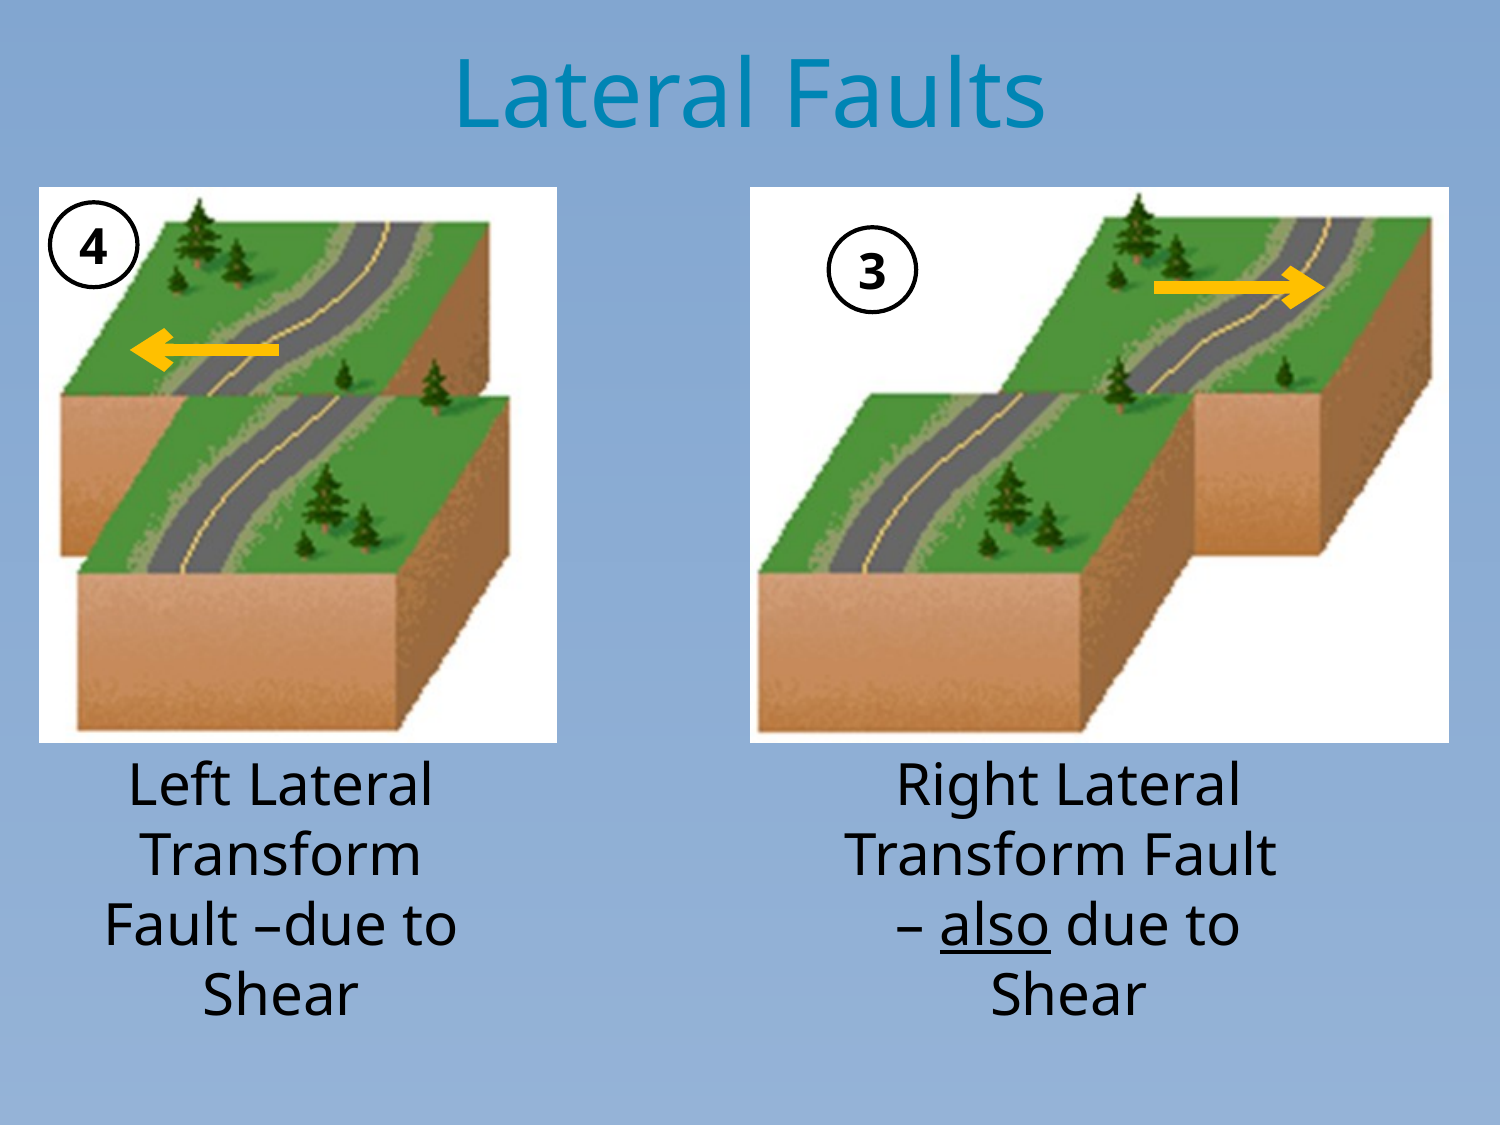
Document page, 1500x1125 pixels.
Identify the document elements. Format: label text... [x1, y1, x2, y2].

picture [749, 187, 1450, 743]
text_box Right Lateral Transform Fault – also due to Shear [825, 752, 1313, 1035]
text_box Lateral Faults [74, 24, 1425, 155]
picture [39, 187, 557, 743]
text_box Left Lateral Transform Fault –due to Shear [49, 752, 513, 1035]
